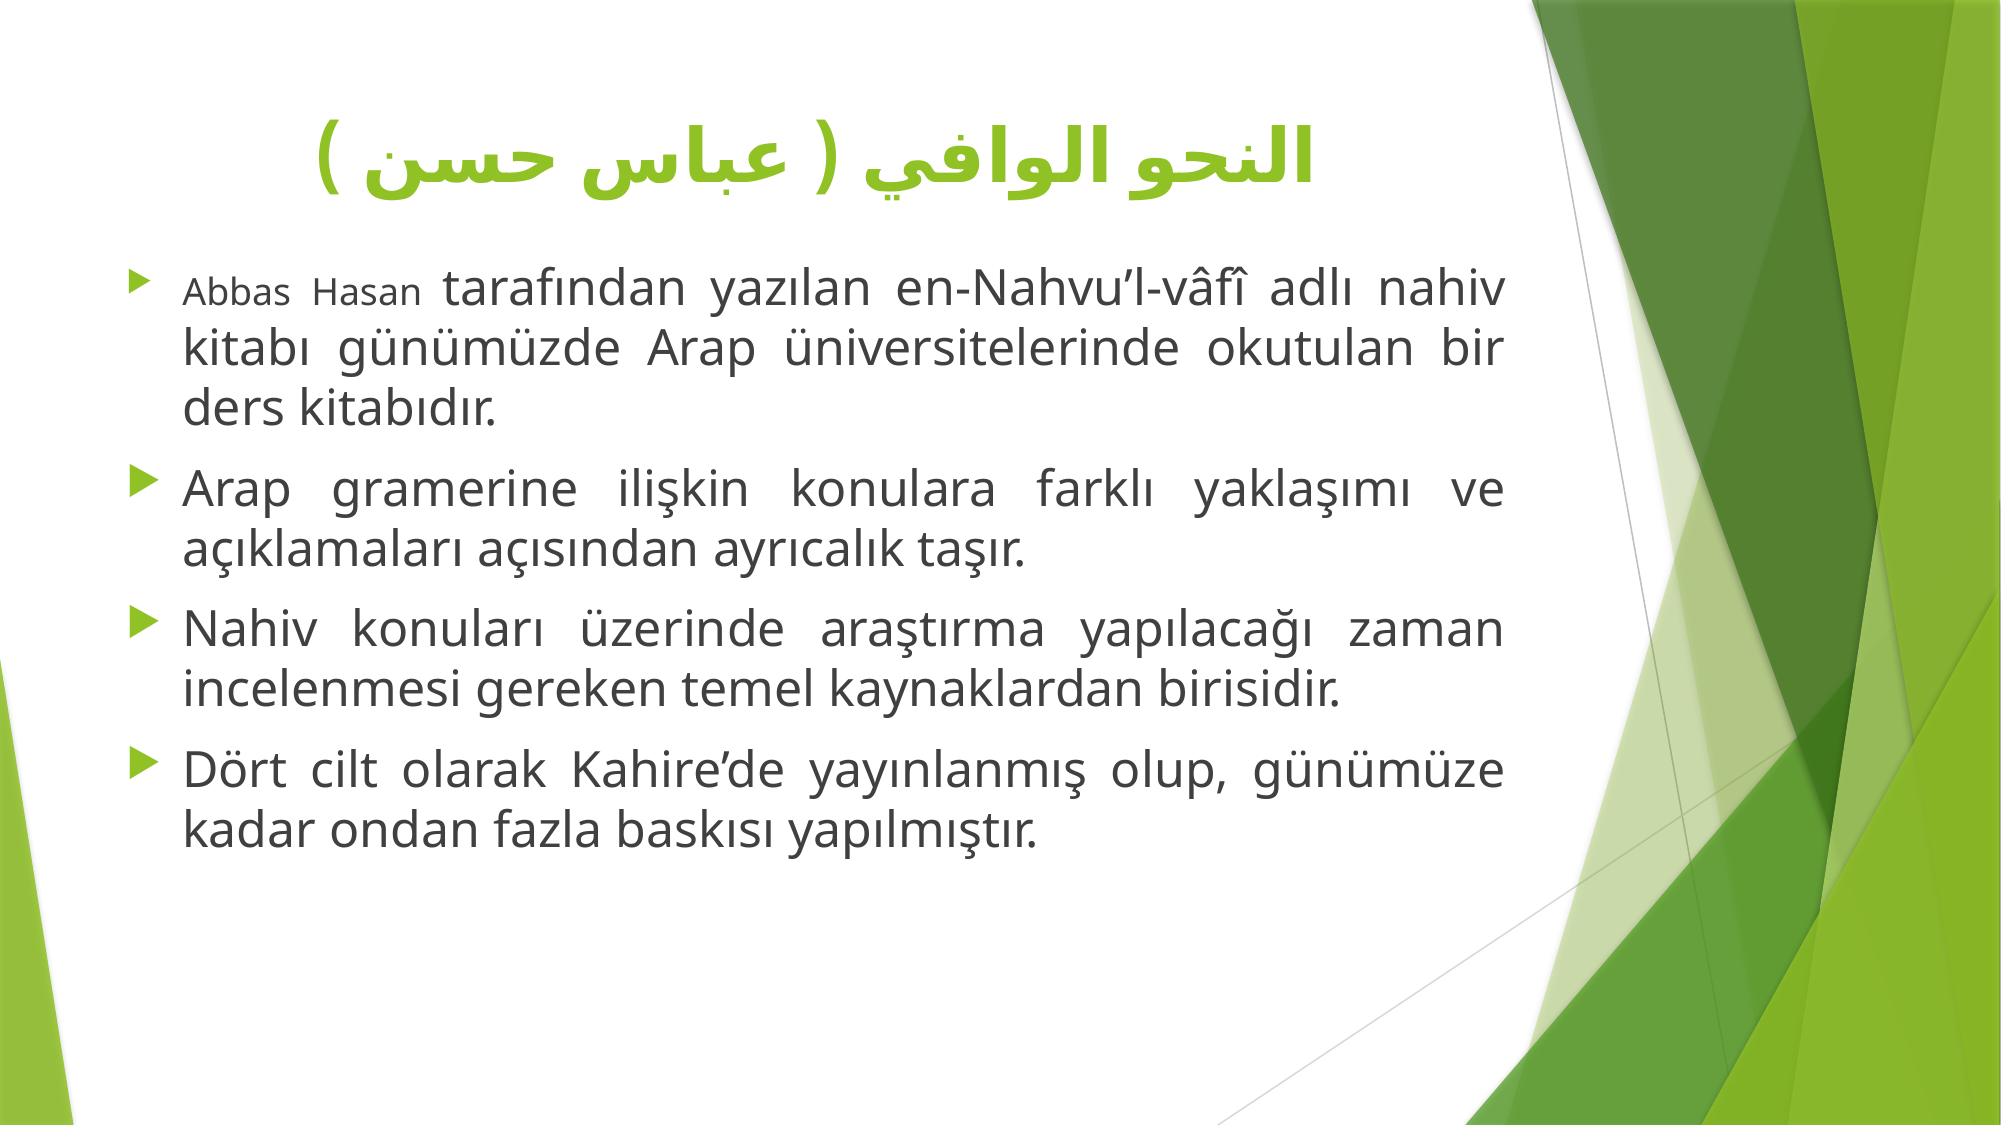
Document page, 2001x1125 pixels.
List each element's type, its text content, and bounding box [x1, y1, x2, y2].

title النحو الوافي ( عباس حسن ) [111, 99, 1522, 247]
list Abbas Hasan tarafından yazılan en-Nahvu’l-vâfî adlı nahiv kitabı günümüzde Arap üniversitelerinde okutulan bir ders kitabıdır. Arap gramerine ilişkin konulara farklı yaklaşımı ve açıklamaları açısından ayrıcalık taşır. Nahiv konuları üzerinde araştırma yapılacağı zaman incelenmesi gereken temel kaynaklardan birisidir. Dört cilt olarak Kahire’de yayınlanmış olup, günümüze kadar ondan fazla baskısı yapılmıştır. [111, 247, 1522, 992]
